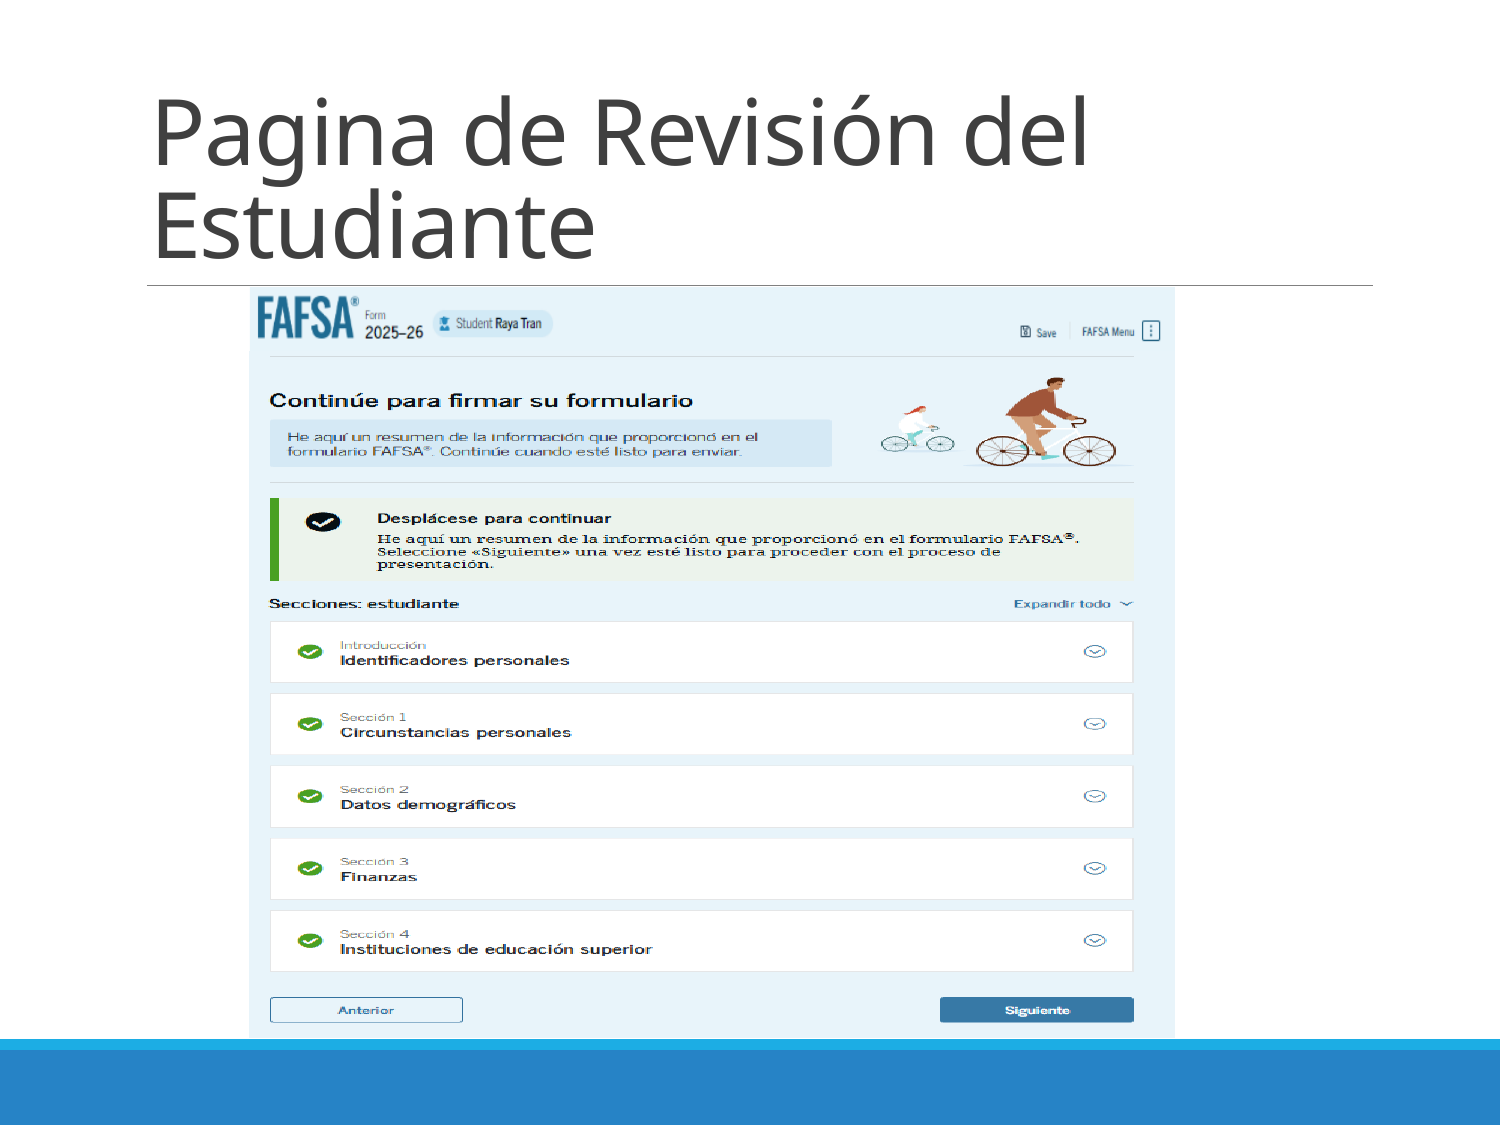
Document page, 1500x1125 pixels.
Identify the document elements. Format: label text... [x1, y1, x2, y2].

title Pagina de Revisión del Estudiante [135, 47, 1373, 285]
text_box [249, 286, 1176, 1038]
